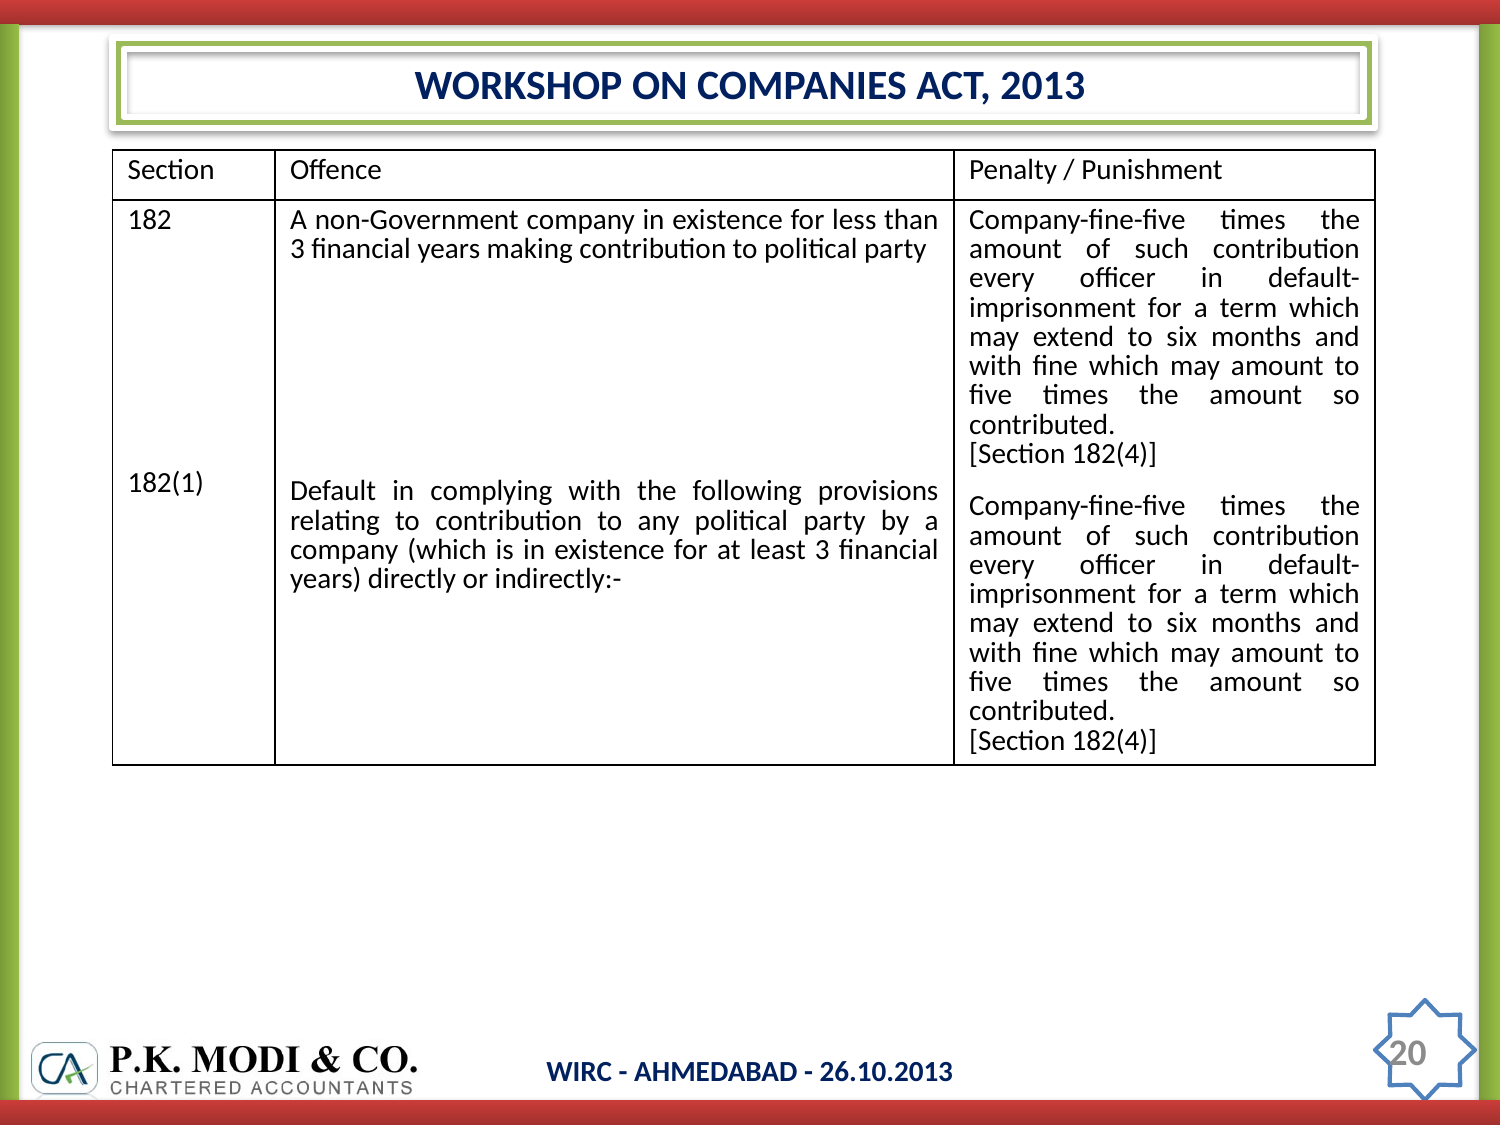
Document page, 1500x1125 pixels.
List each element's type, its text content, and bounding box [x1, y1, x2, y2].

table_header Offence [276, 151, 953, 199]
table_header Section [113, 151, 274, 199]
text_box [0, 0, 1500, 25]
text_box [1479, 24, 1500, 1099]
text_box [0, 24, 19, 1099]
text_box WORKSHOP ON COMPANIES ACT, 2013 [212, 50, 1288, 115]
table_cell Company-fine-five times the amount of such contribution every officer in default-imprisonment for a term which may extend to six months and with fine which may amount to five times the amount so contributed. [Section 182(4)] Company-fine-five times the amount of such contribution every officer in default- imprisonment for a term which may extend to six months and with fine which may amount to five times the amount so contributed. [Section 182(4)] [955, 201, 1374, 764]
table_cell A non-Government company in existence for less than 3 financial years making contribution to political party Default in complying with the following provisions relating to contribution to any political party by a company (which is in existence for at least 3 financial years) directly or indirectly:- [276, 201, 953, 764]
text_box [109, 34, 1378, 131]
text_box [0, 1100, 1500, 1125]
slide_number 20 [1100, 1020, 1450, 1080]
picture [18, 1024, 426, 1113]
table_cell 182 182(1) [113, 201, 274, 764]
table_header Penalty / Punishment [955, 151, 1374, 199]
text_box [1387, 997, 1474, 1098]
footer WIRC - AHMEDABAD - 26.10.2013 [512, 1040, 988, 1098]
